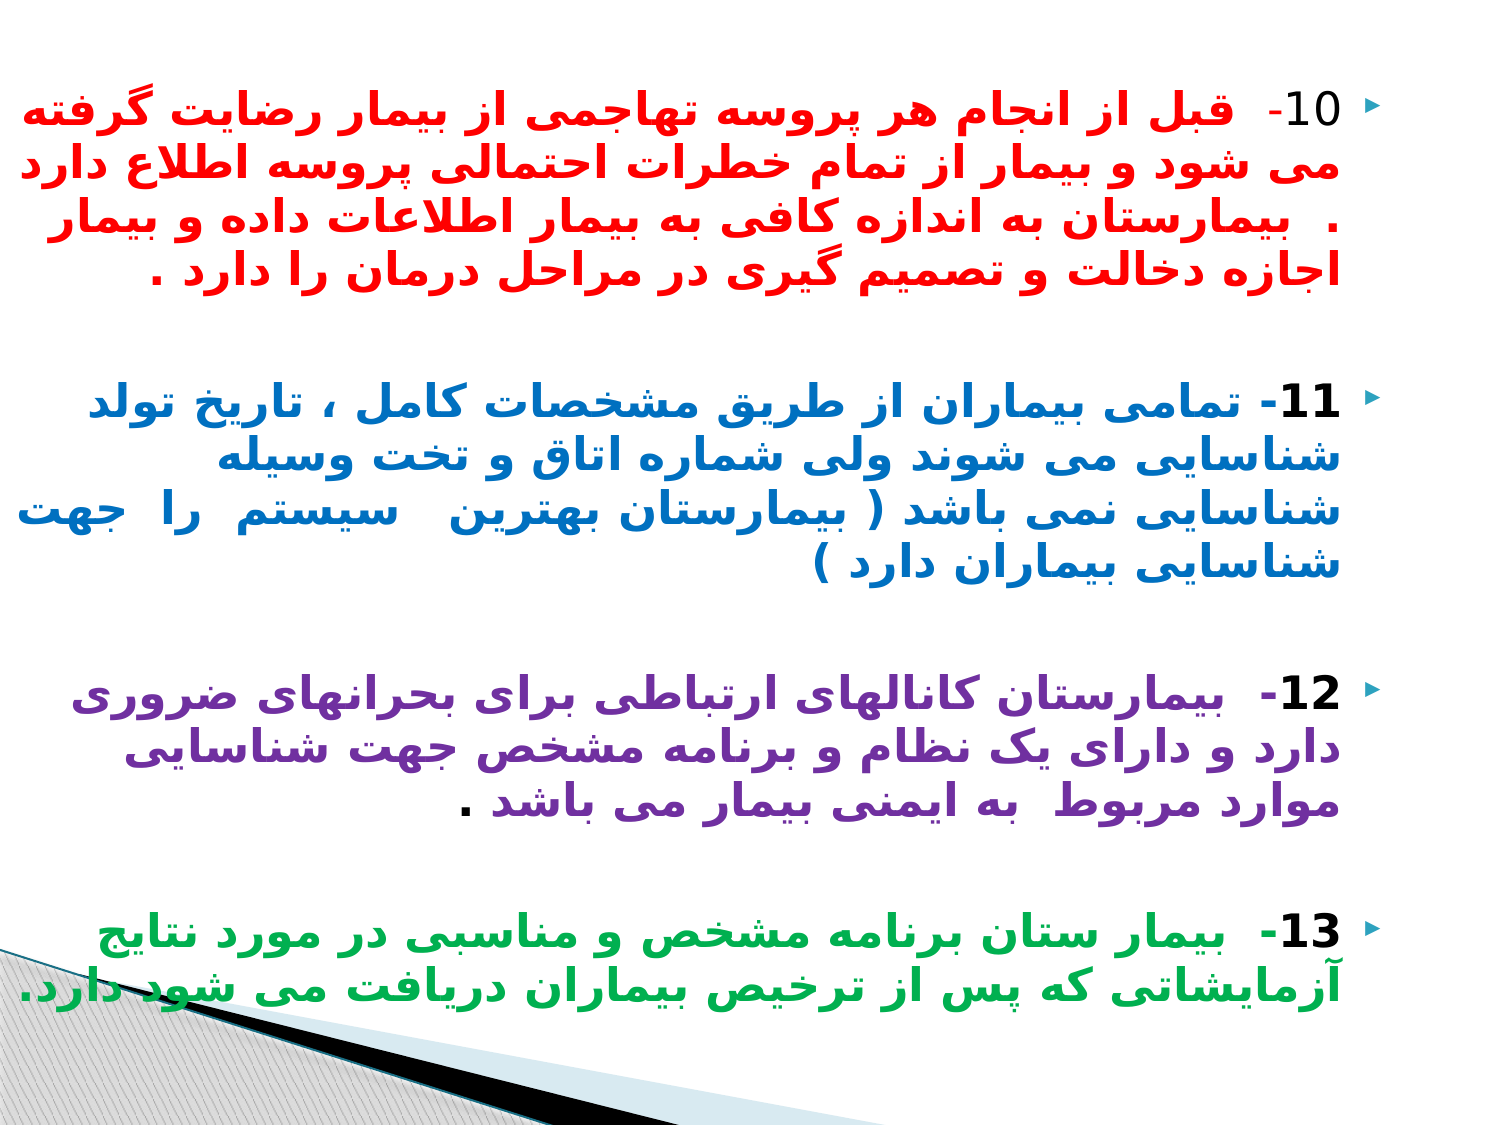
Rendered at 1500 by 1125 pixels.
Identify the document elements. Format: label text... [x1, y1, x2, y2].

list 10- قبل از انجام هر پروسه تهاجمی از بیمار رضایت گرفته می شود و بیمار از تمام خطرات احتمالی پروسه اطلاع دارد . بیمارستان به اندازه کافی به بیمار اطلاعات داده و بیمار اجازه دخالت و تصمیم گیری در مراحل درمان را دارد . 11- تمامی بیماران از طریق مشخصات کامل ، تاریخ تولد شناسایی می شوند ولی شماره اتاق و تخت وسیله شناسایی نمی باشد ( بیمارستان بهترین سیستم را جهت شناسایی بیماران دارد ) 12- بیمارستان کانالهای ارتباطی برای بحرانهای ضروری دارد و دارای یک نظام و برنامه مشخص جهت شناسایی موارد مربوط به ایمنی بیمار می باشد . 13- بیمار ستان برنامه مشخص و مناسبی در مورد نتایج آزمایشاتی که پس از ترخیص بیماران دریافت می شود دارد. [0, 75, 1413, 1125]
